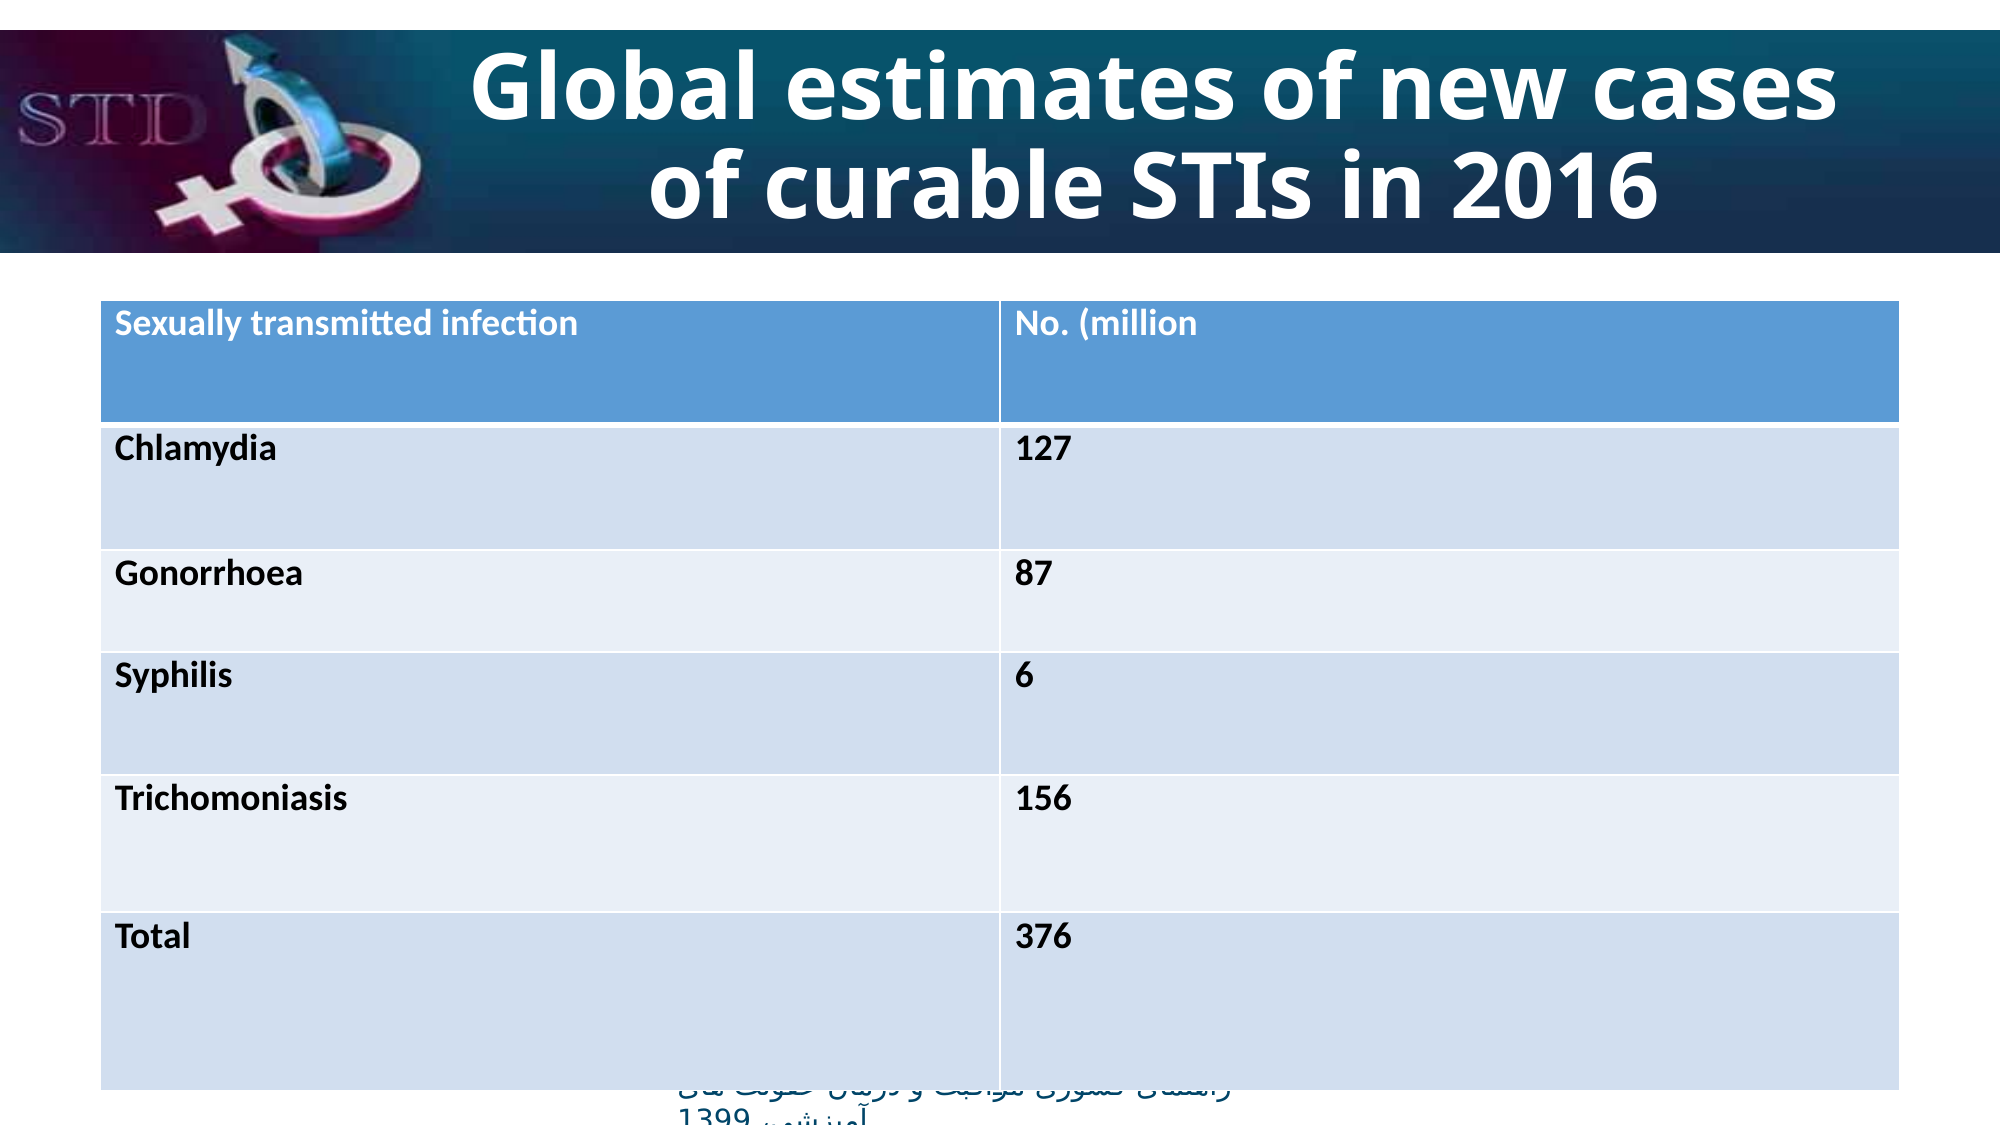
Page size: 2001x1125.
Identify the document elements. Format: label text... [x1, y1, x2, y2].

table_cell 156 [1001, 776, 1899, 911]
table_cell 376 [1001, 913, 1899, 1090]
table_cell Trichomoniasis [101, 776, 999, 911]
picture [0, 30, 2000, 253]
table_cell Chlamydia [101, 428, 999, 549]
table_cell Gonorrhoea [101, 551, 999, 651]
table_cell 87 [1001, 551, 1899, 651]
table_cell Syphilis [101, 653, 999, 774]
table_cell 6 [1001, 653, 1899, 774]
title Global estimates of new cases of curable STIs in 2016 [422, 30, 1886, 248]
table_cell 127 [1001, 428, 1899, 549]
table_header Sexually transmitted infection [101, 301, 999, 422]
table_header No. (million [1001, 301, 1899, 422]
table_cell Total [101, 913, 999, 1090]
